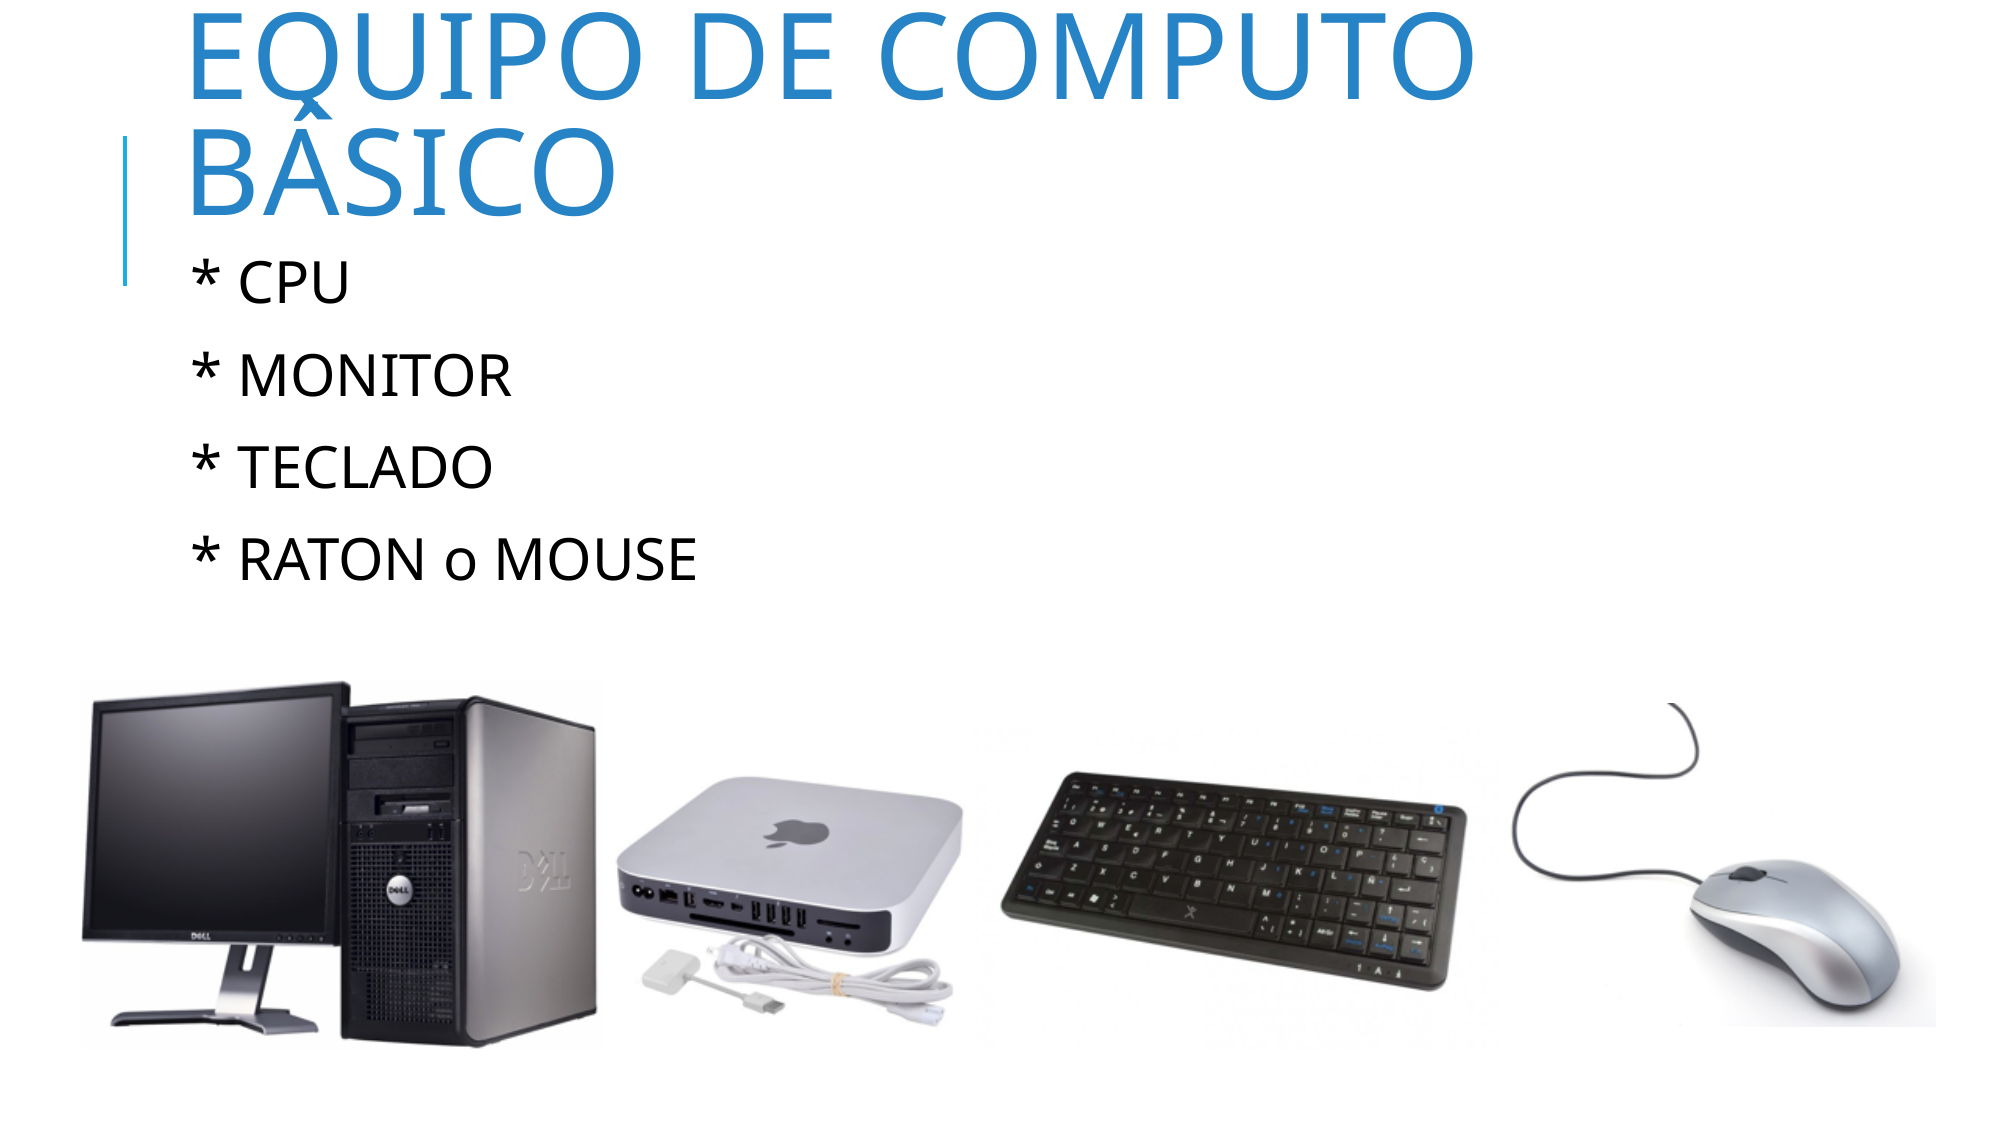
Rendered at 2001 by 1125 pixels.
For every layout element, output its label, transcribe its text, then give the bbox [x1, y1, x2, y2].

title EQUIPO DE COMPUTO BÁSICO [168, 0, 1763, 246]
list * CPU * MONITOR * TECLADO * RATON o MOUSE [168, 246, 1763, 721]
picture [80, 680, 1936, 1050]
